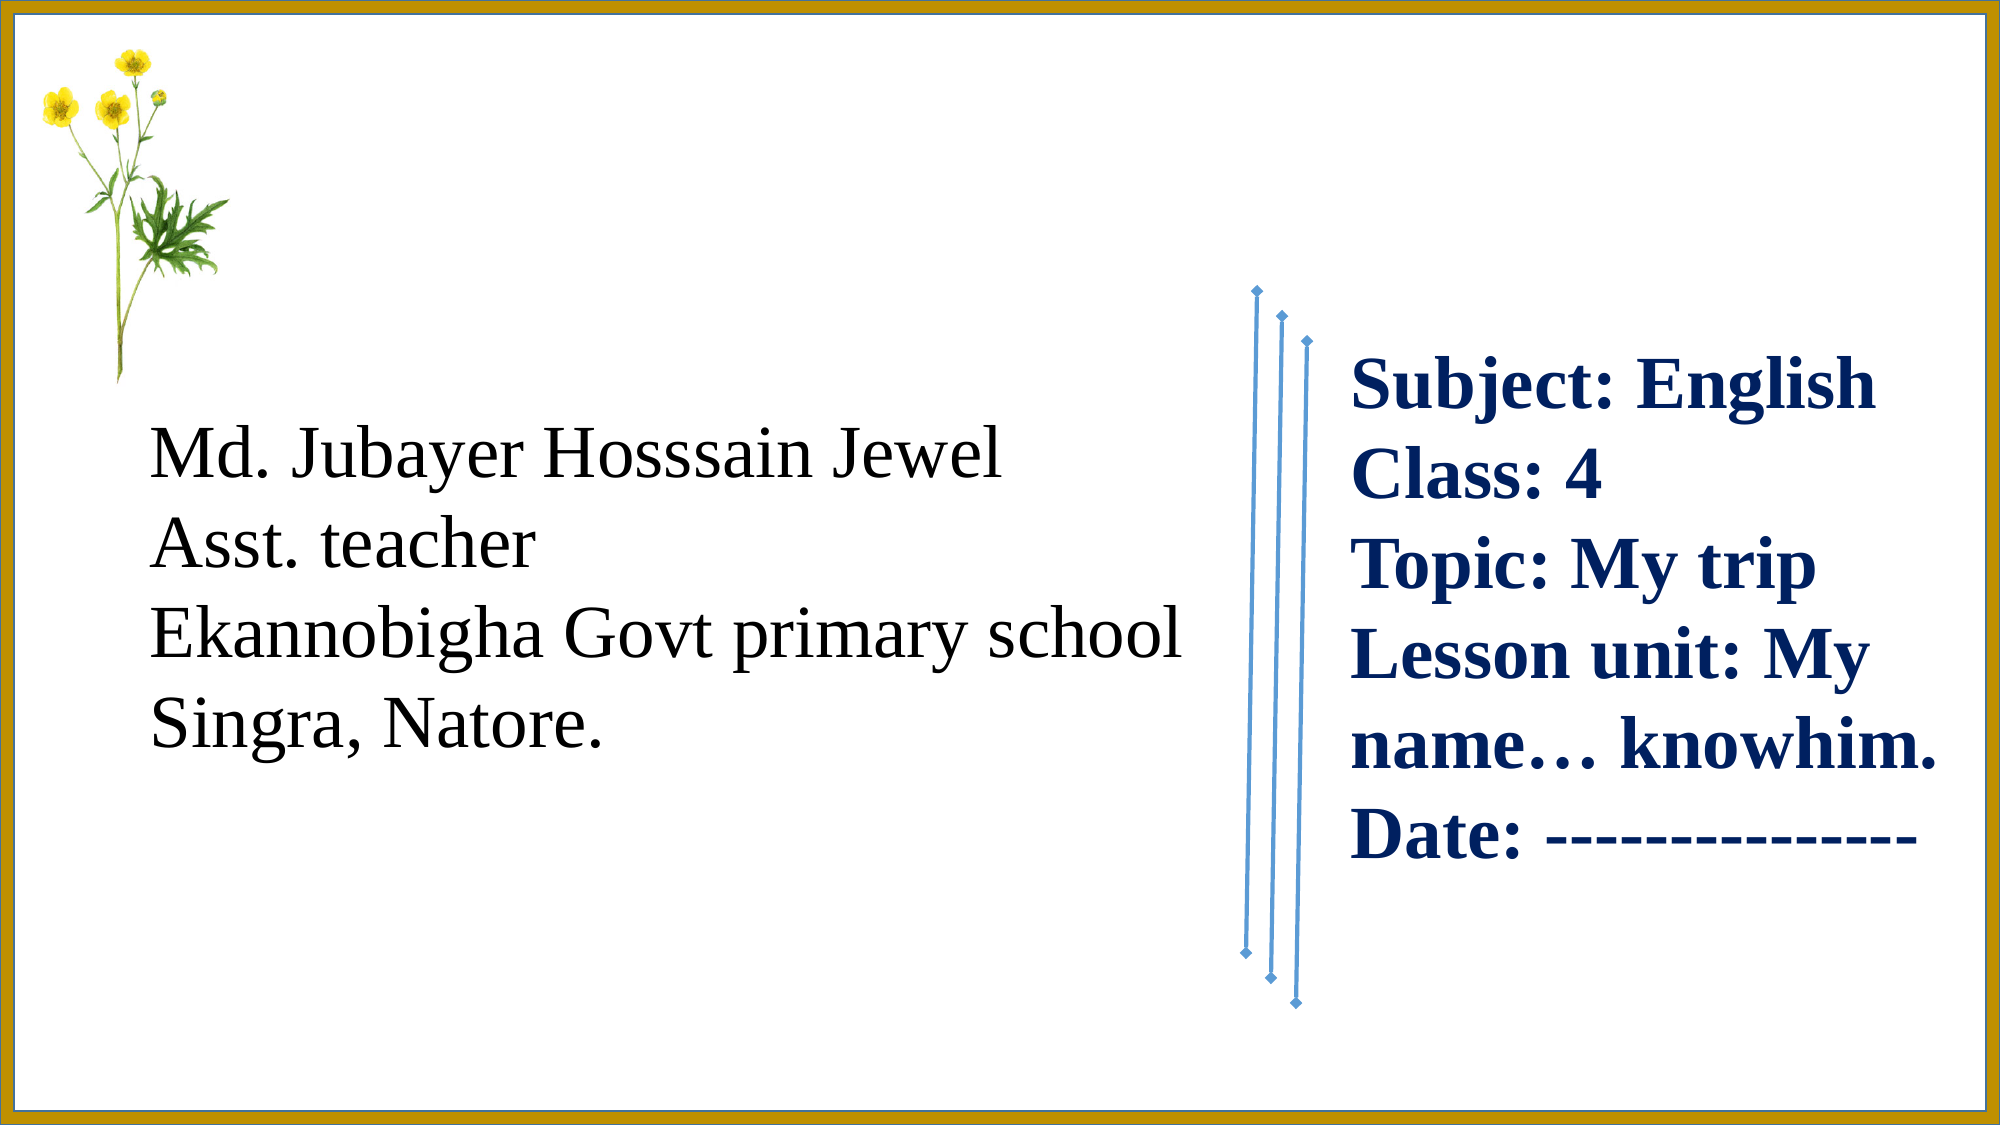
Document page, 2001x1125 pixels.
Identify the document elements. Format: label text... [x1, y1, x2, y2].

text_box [1245, 291, 1258, 953]
text_box Md. Jubayer Hosssain Jewel Asst. teacher Ekannobigha Govt primary school Singra, Natore. [134, 395, 1217, 770]
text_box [1295, 341, 1308, 1003]
picture [36, 30, 233, 387]
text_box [1271, 316, 1283, 978]
text_box Subject: English Class: 4 Topic: My trip Lesson unit: My name… knowhim. Date: --------------- [1336, 326, 1961, 972]
text_box [0, 0, 2000, 1125]
